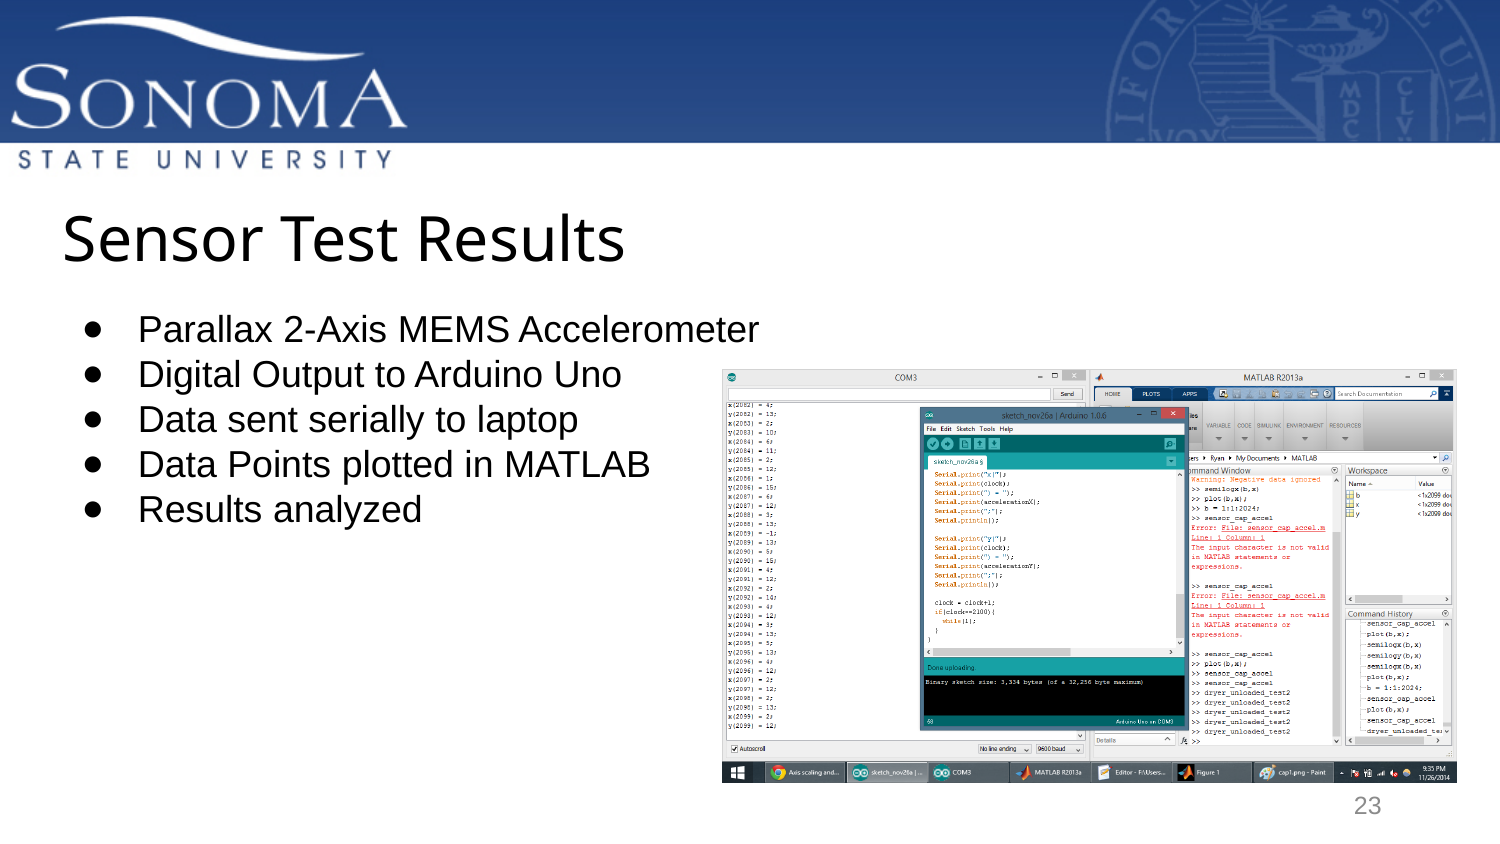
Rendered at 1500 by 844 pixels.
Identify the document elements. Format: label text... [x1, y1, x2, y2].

slide_number 23 [1059, 783, 1397, 828]
title Sensor Test Results [47, 189, 1398, 290]
picture [0, 0, 1500, 177]
picture [722, 369, 1457, 783]
text_box Parallax 2-Axis MEMS Accelerometer Digital Output to Arduino Uno Data sent serially to laptop Data Points plotted in MATLAB Results analyzed [47, 289, 828, 657]
